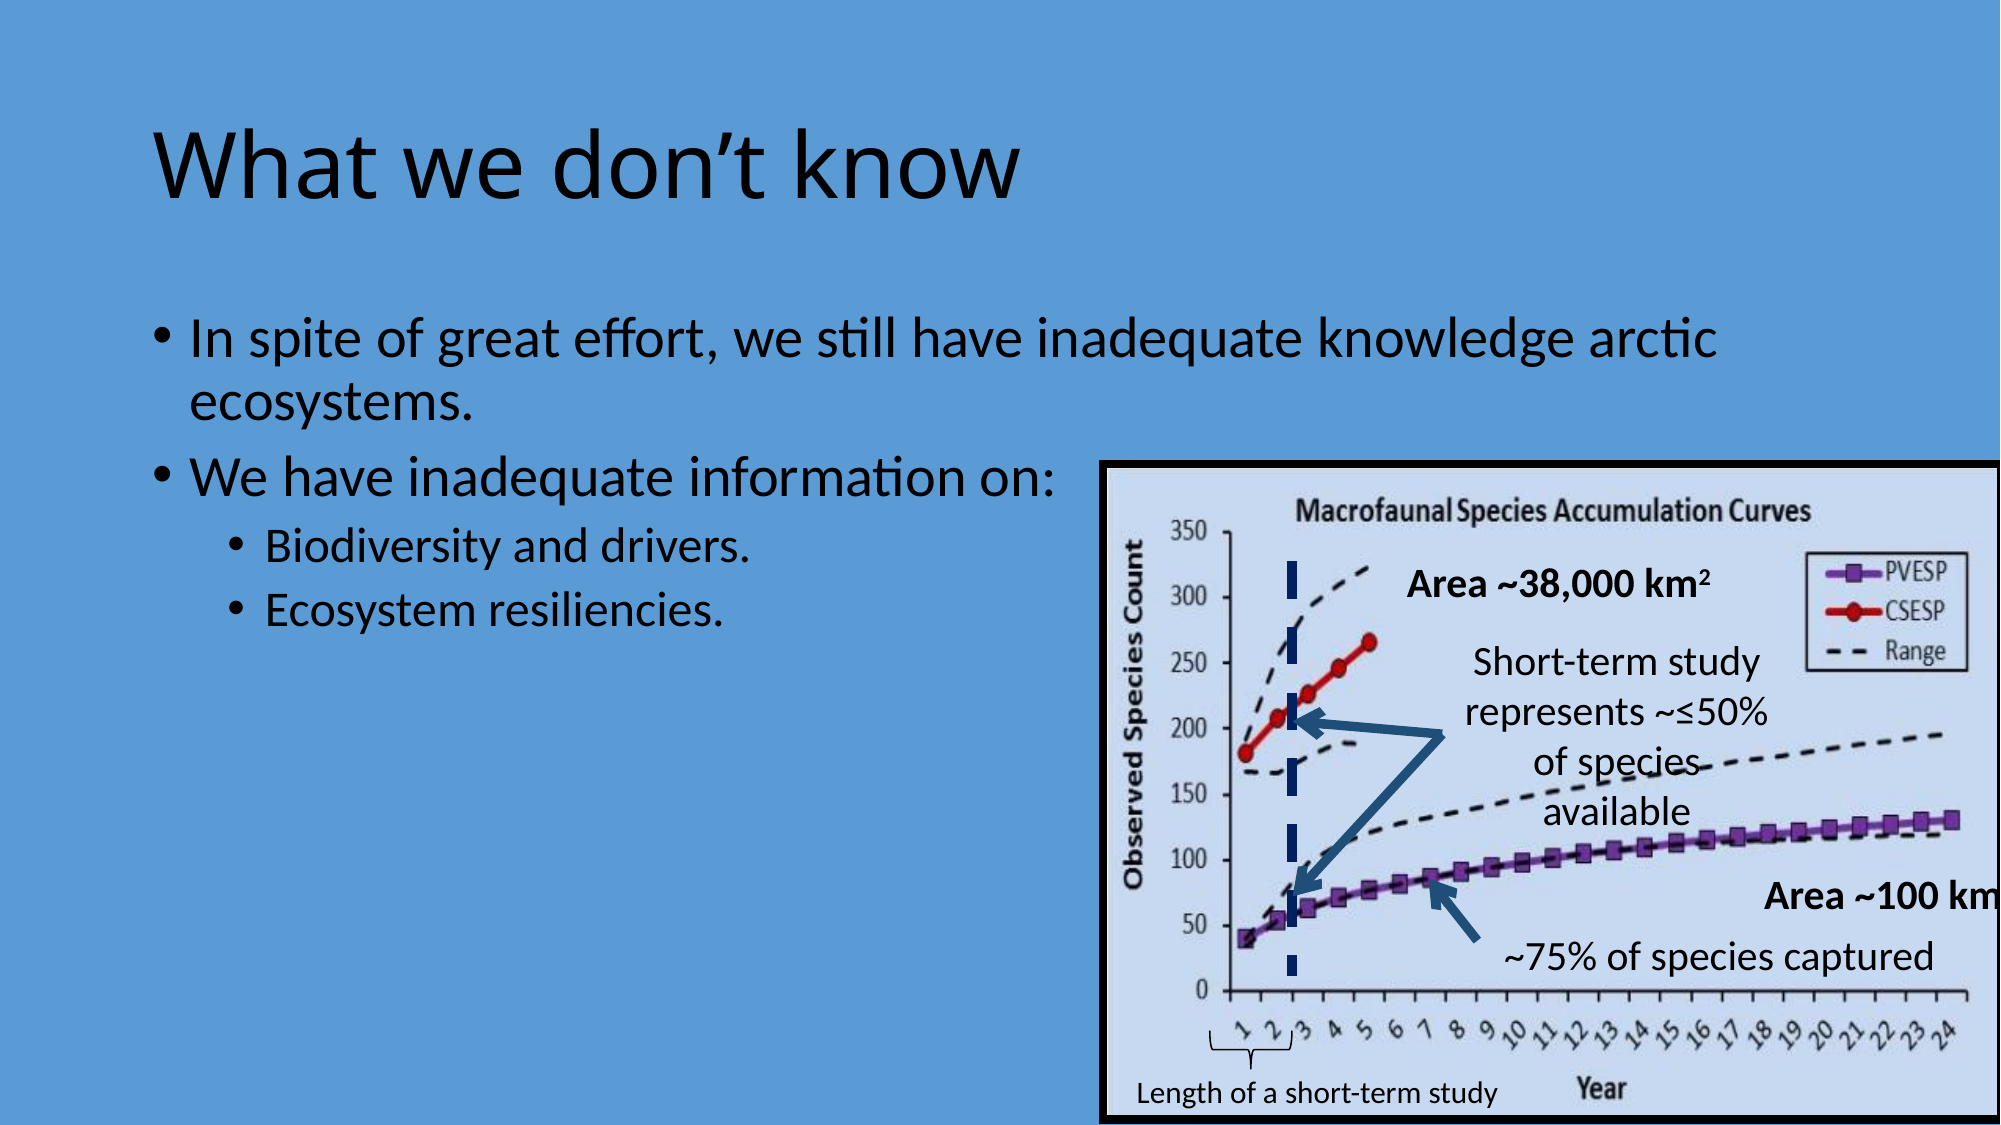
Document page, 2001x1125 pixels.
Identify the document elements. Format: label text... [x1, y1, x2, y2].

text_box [1292, 735, 1443, 897]
title What we don’t know [137, 59, 1863, 278]
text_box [1292, 721, 1443, 735]
list In spite of great effort, we still have inadequate knowledge arctic ecosystems. [137, 299, 1929, 456]
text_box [1428, 878, 1478, 941]
picture [1107, 467, 1998, 1116]
text_box We have inadequate information on: Biodiversity and drivers. Ecosystem resiliencies. [137, 438, 1091, 1069]
